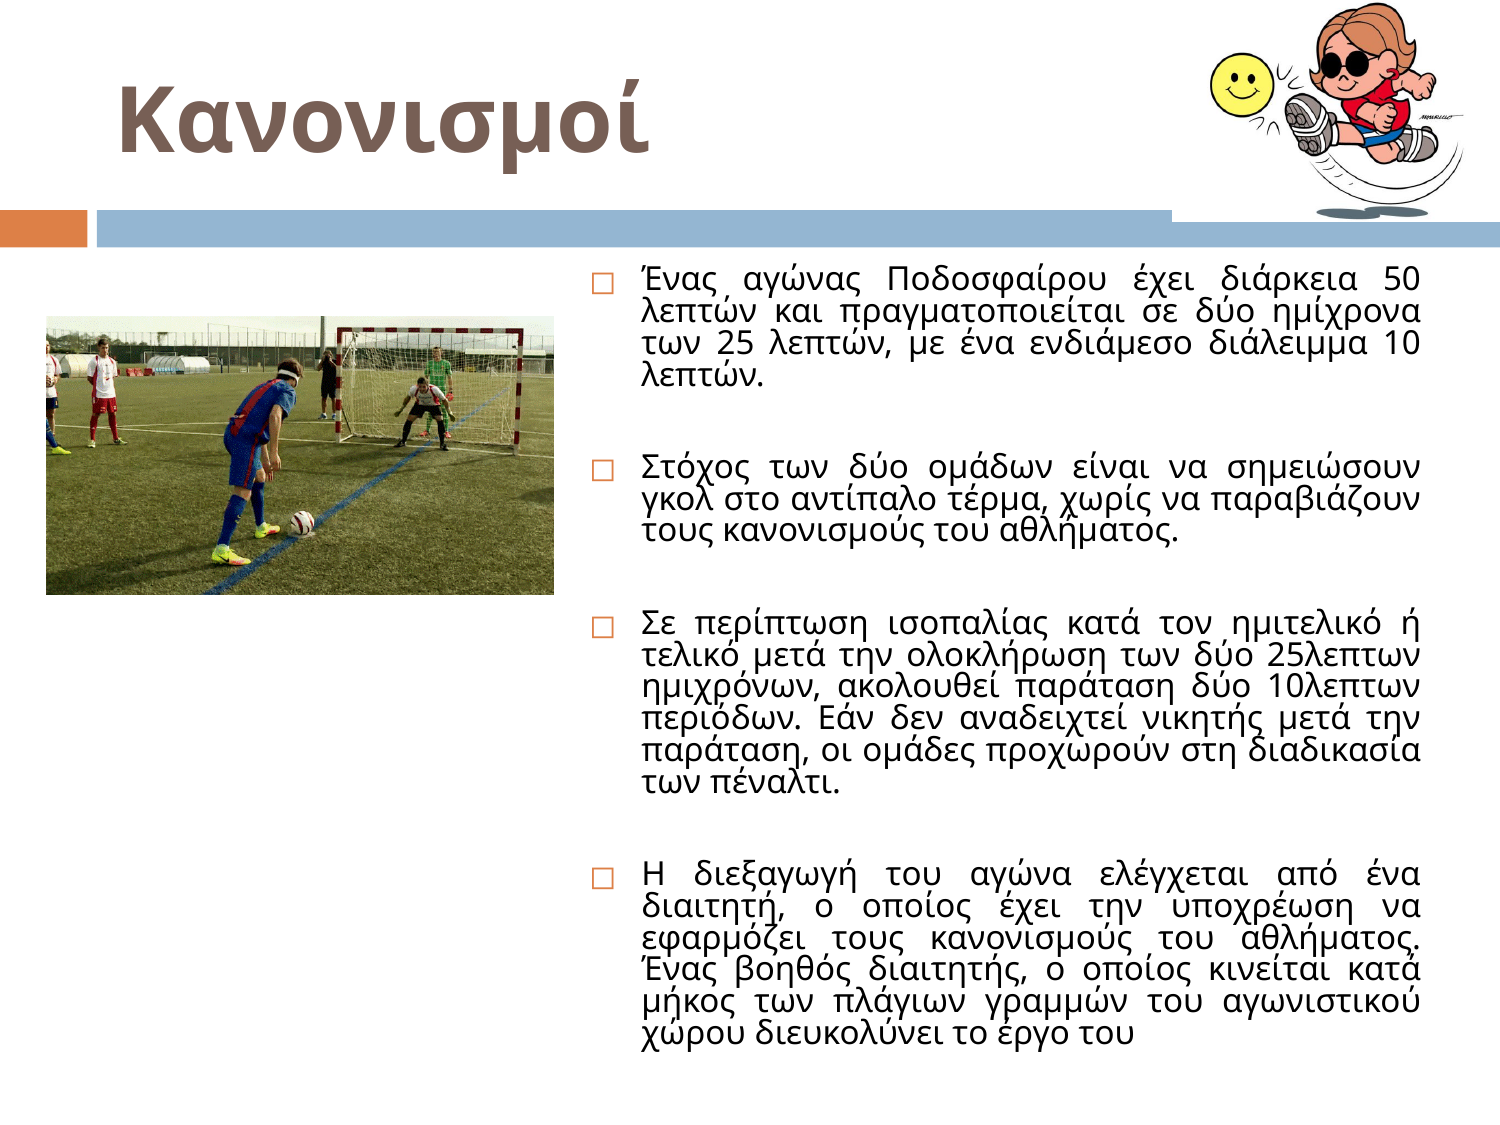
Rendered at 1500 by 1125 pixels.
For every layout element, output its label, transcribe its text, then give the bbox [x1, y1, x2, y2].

title Κανονισμοί [99, 44, 1167, 188]
picture [1172, 0, 1500, 222]
list Ένας αγώνας Ποδοσφαίρου έχει διάρκεια 50 λεπτών και πραγματοποιείται σε δύο ημίχρονα των 25 λεπτών, με ένα ενδιάμεσο διάλειμμα 10 λεπτών. Στόχος των δύο ομάδων είναι να σημειώσουν γκολ στο αντίπαλο τέρμα, χωρίς να παραβιάζουν τους κανονισμούς του αθλήματος. Σε περίπτωση ισοπαλίας κατά τον ημιτελικό ή τελικό μετά την ολοκλήρωση των δύο 25λεπτων ημιχρόνων, ακολουθεί παράταση δύο 10λεπτων περιόδων. Εάν δεν αναδειχτεί νικητής μετά την παράταση, οι ομάδες προχωρούν στη διαδικασία των πέναλτι. Η διεξαγωγή του αγώνα ελέγχεται από ένα διαιτητή, ο οποίος έχει την υποχρέωση να εφαρμόζει τους κανονισμούς του αθλήματος. Ένας βοηθός διαιτητής, ο οποίος κινείται κατά μήκος των πλάγιων γραμμών του αγωνιστικού χώρου διευκολύνει το έργο του [574, 257, 1437, 1061]
picture [46, 316, 554, 595]
